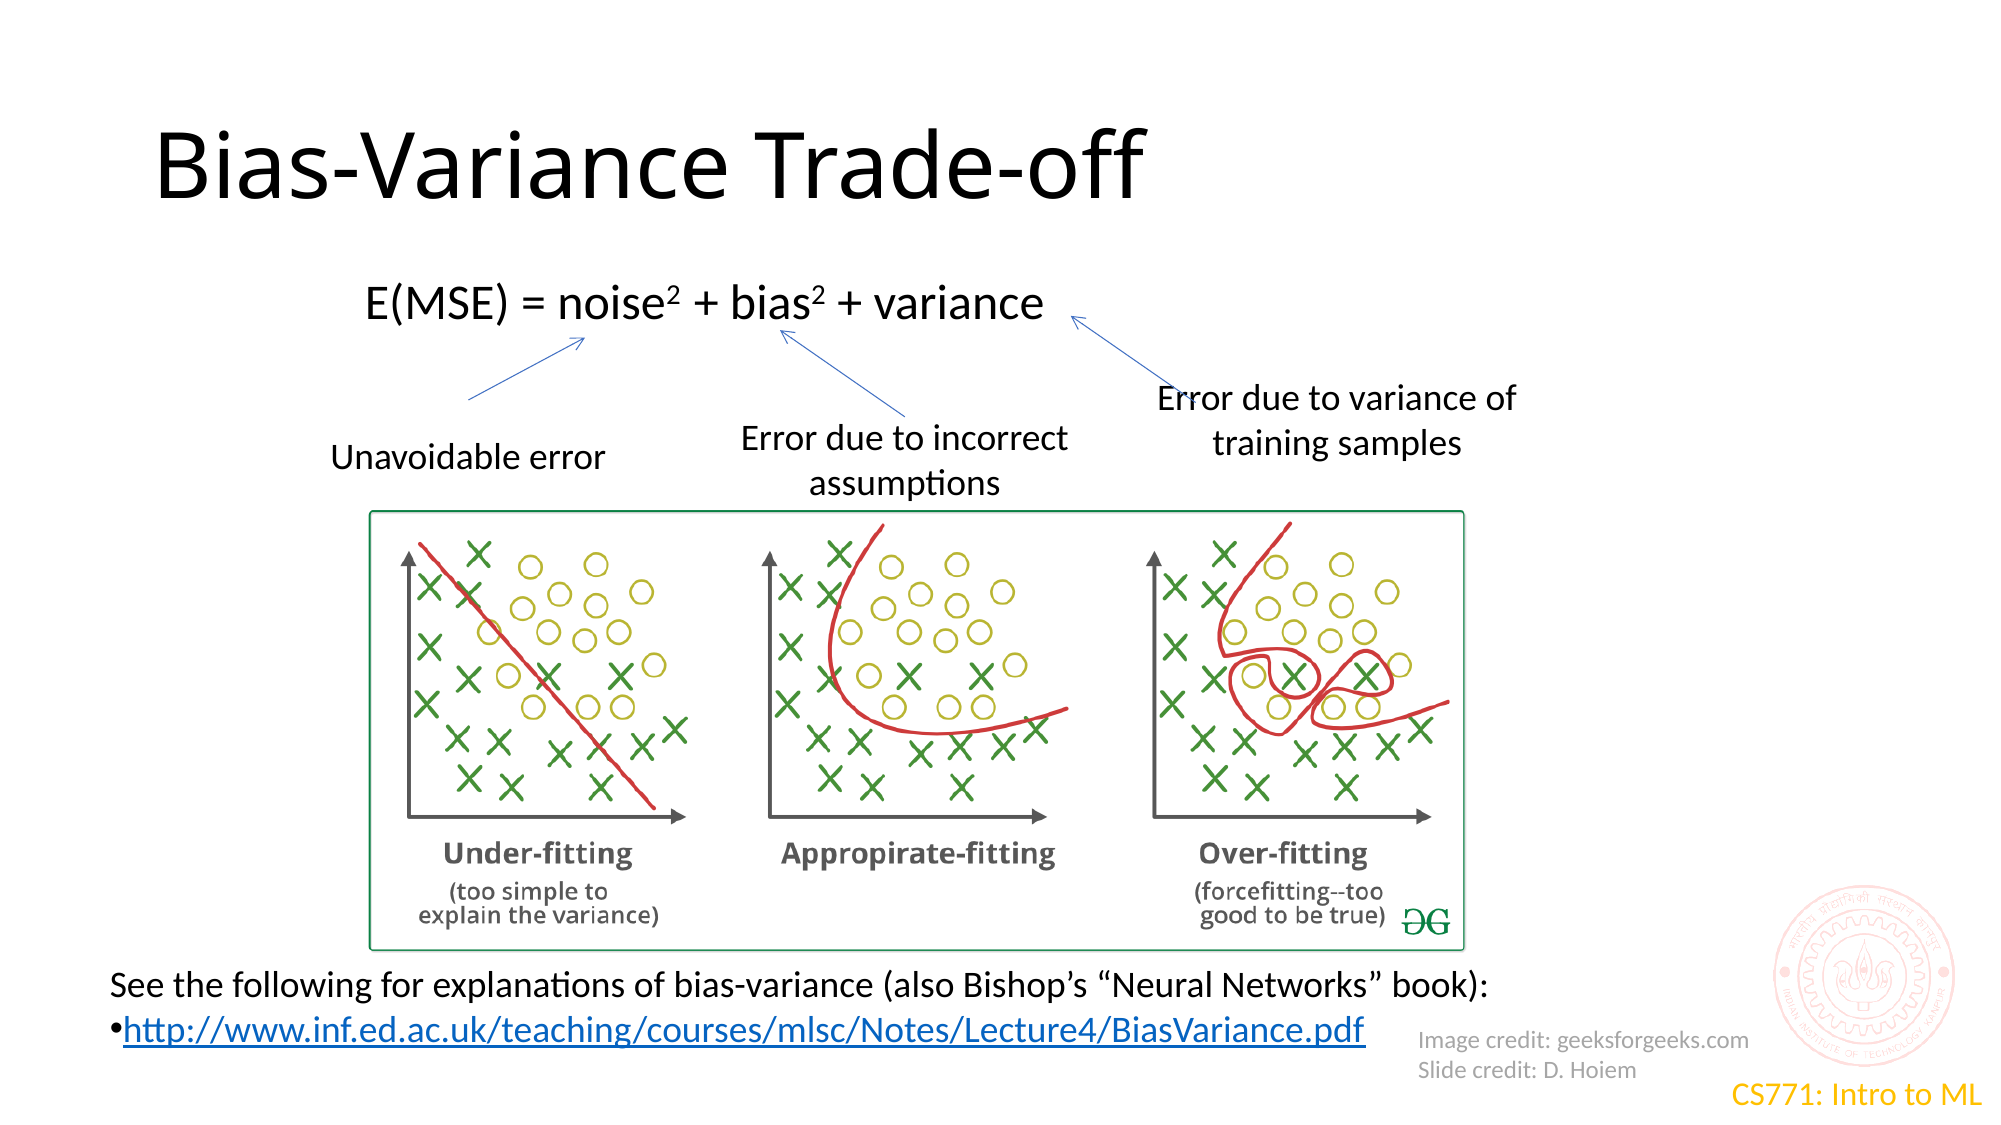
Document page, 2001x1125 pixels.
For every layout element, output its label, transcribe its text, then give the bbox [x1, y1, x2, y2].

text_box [779, 330, 905, 417]
text_box E(MSE) = noise2 + bias2 + variance [350, 262, 1467, 338]
text_box See the following for explanations of bias-variance (also Bishop’s “Neural Networks” book): http://www.inf.ed.ac.uk/teaching/courses/mlsc/Notes/Lecture4/BiasVariance.pdf [95, 952, 1962, 1058]
picture [358, 504, 1478, 964]
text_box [1070, 315, 1196, 403]
title Bias-Variance Trade-off [137, 59, 1863, 278]
text_box Error due to variance of training samples [1103, 365, 1571, 471]
text_box Error due to incorrect assumptions [704, 406, 1105, 504]
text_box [468, 337, 586, 400]
text_box Image credit: geeksforgeeks.com Slide credit: D. Hoiem [1403, 1016, 1766, 1091]
text_box Unavoidable error [268, 424, 669, 485]
